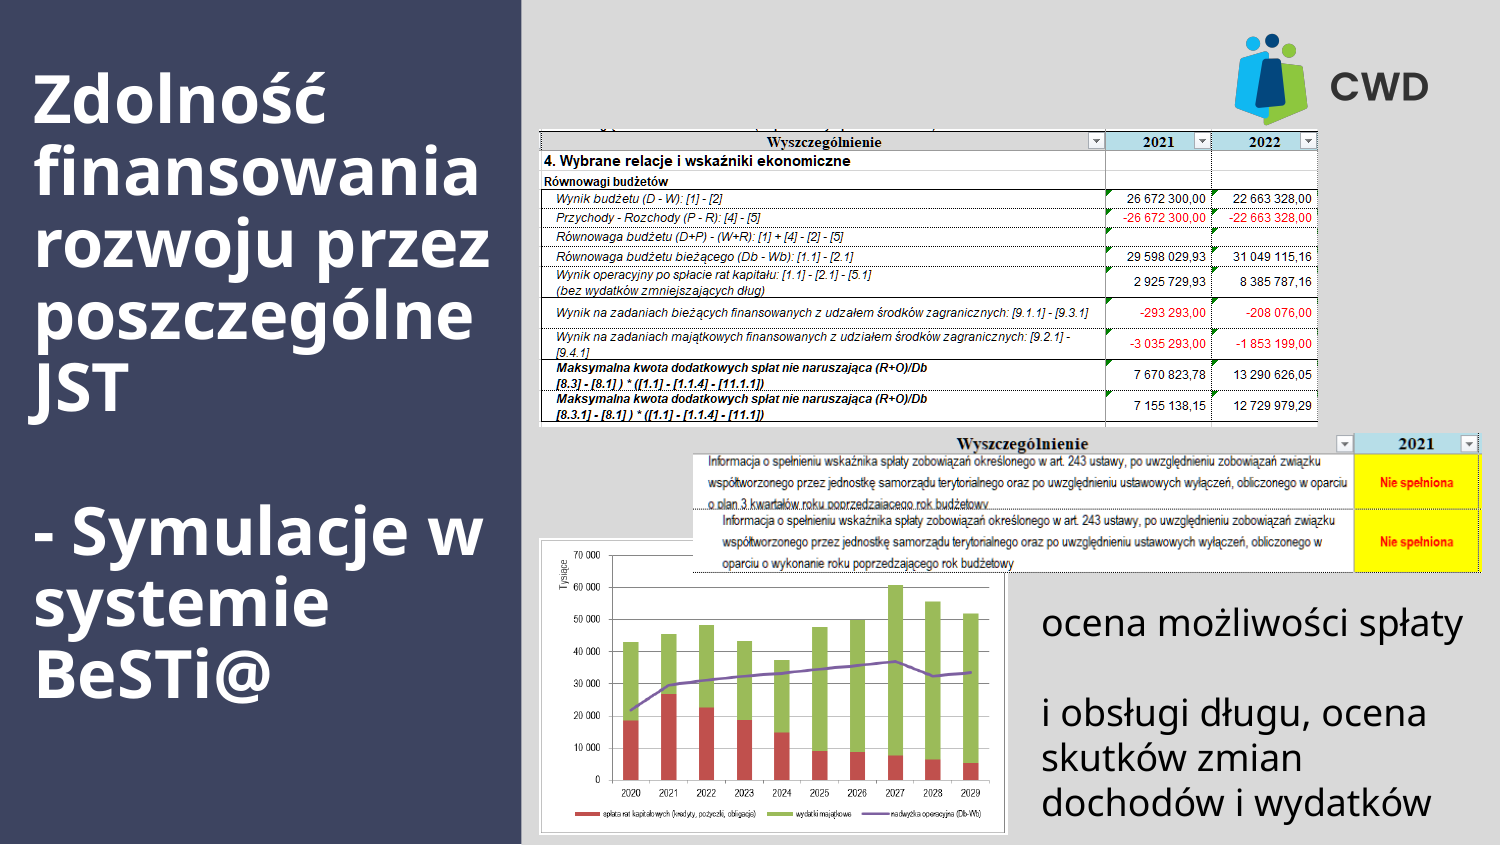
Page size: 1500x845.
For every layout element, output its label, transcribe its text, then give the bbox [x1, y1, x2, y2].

picture [539, 0, 1500, 427]
text_box ocena możliwości spłaty i obsługi długu, ocena skutków zmian dochodów i wydatków [1026, 592, 1482, 832]
title Zdolność finansowania rozwoju przez poszczególne JST - Symulacje w systemie BeSTi@ [18, 58, 516, 768]
picture [539, 433, 1482, 835]
